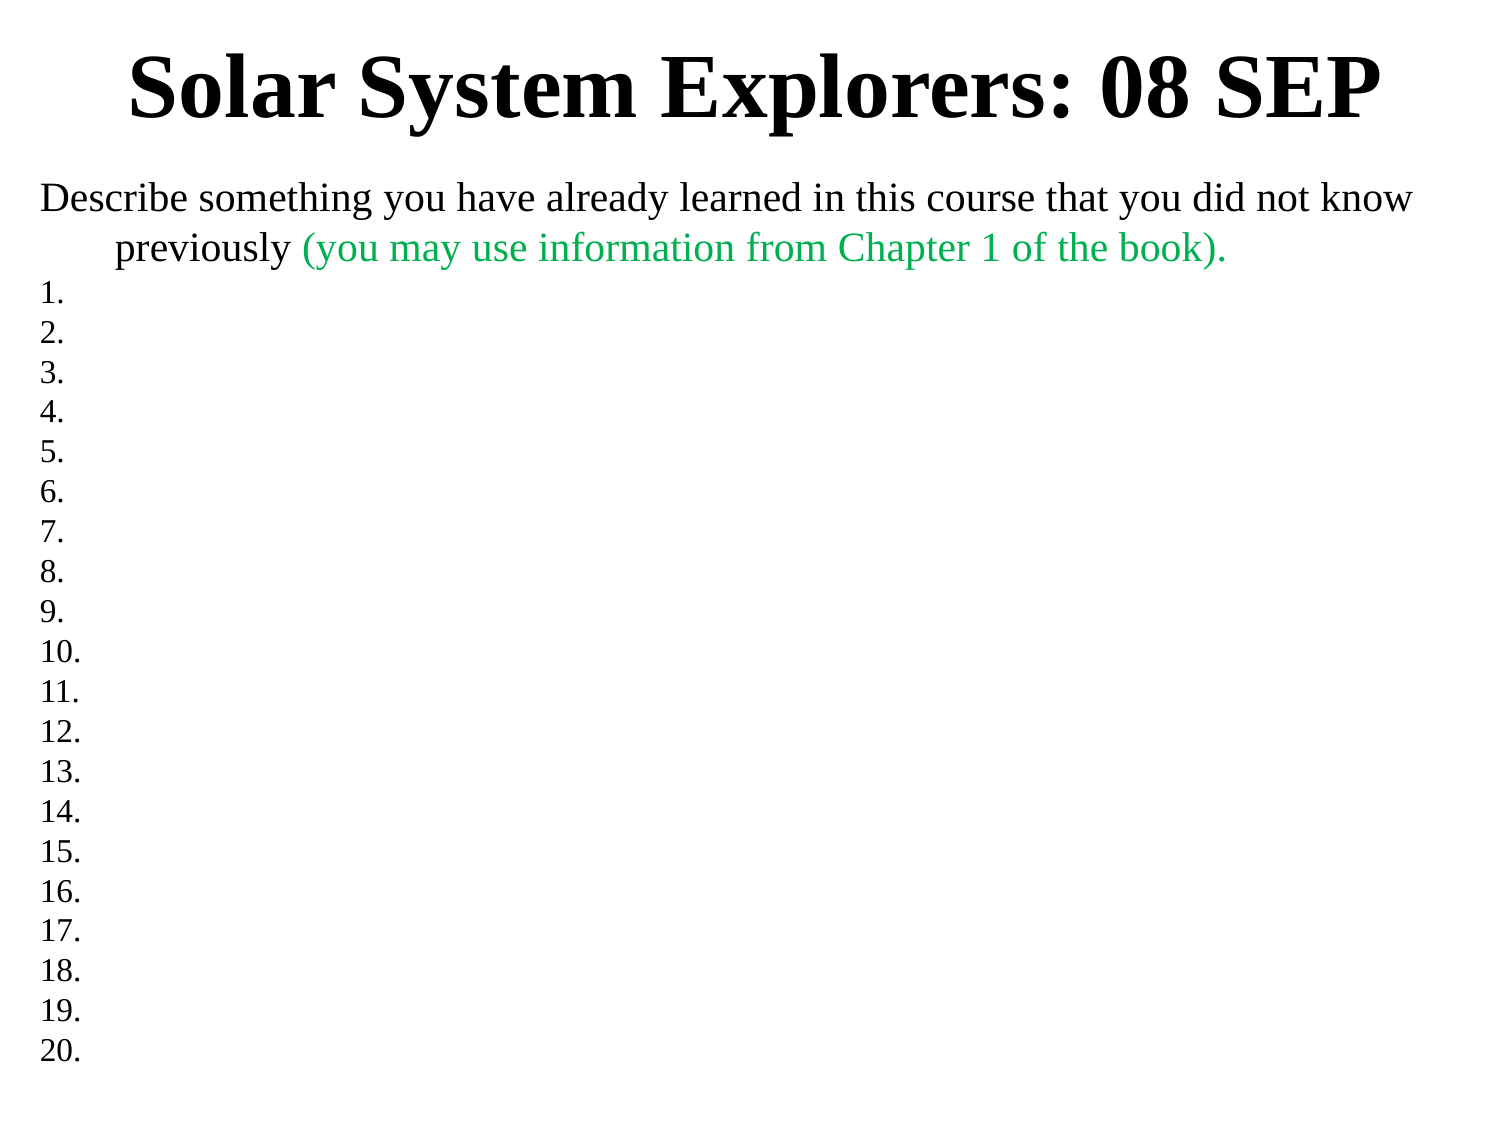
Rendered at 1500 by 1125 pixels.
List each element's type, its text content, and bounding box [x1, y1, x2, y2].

title Solar System Explorers: 08 SEP [99, 0, 1413, 162]
text_box Describe something you have already learned in this course that you did not know previously (you may use information from Chapter 1 of the book). 1. 2. 3. 4. 5. 6. 7. 8. 9. 10. 11. 12. 13. 14. 15. 16. 17. 18. 19. 20. [24, 162, 1475, 1076]
